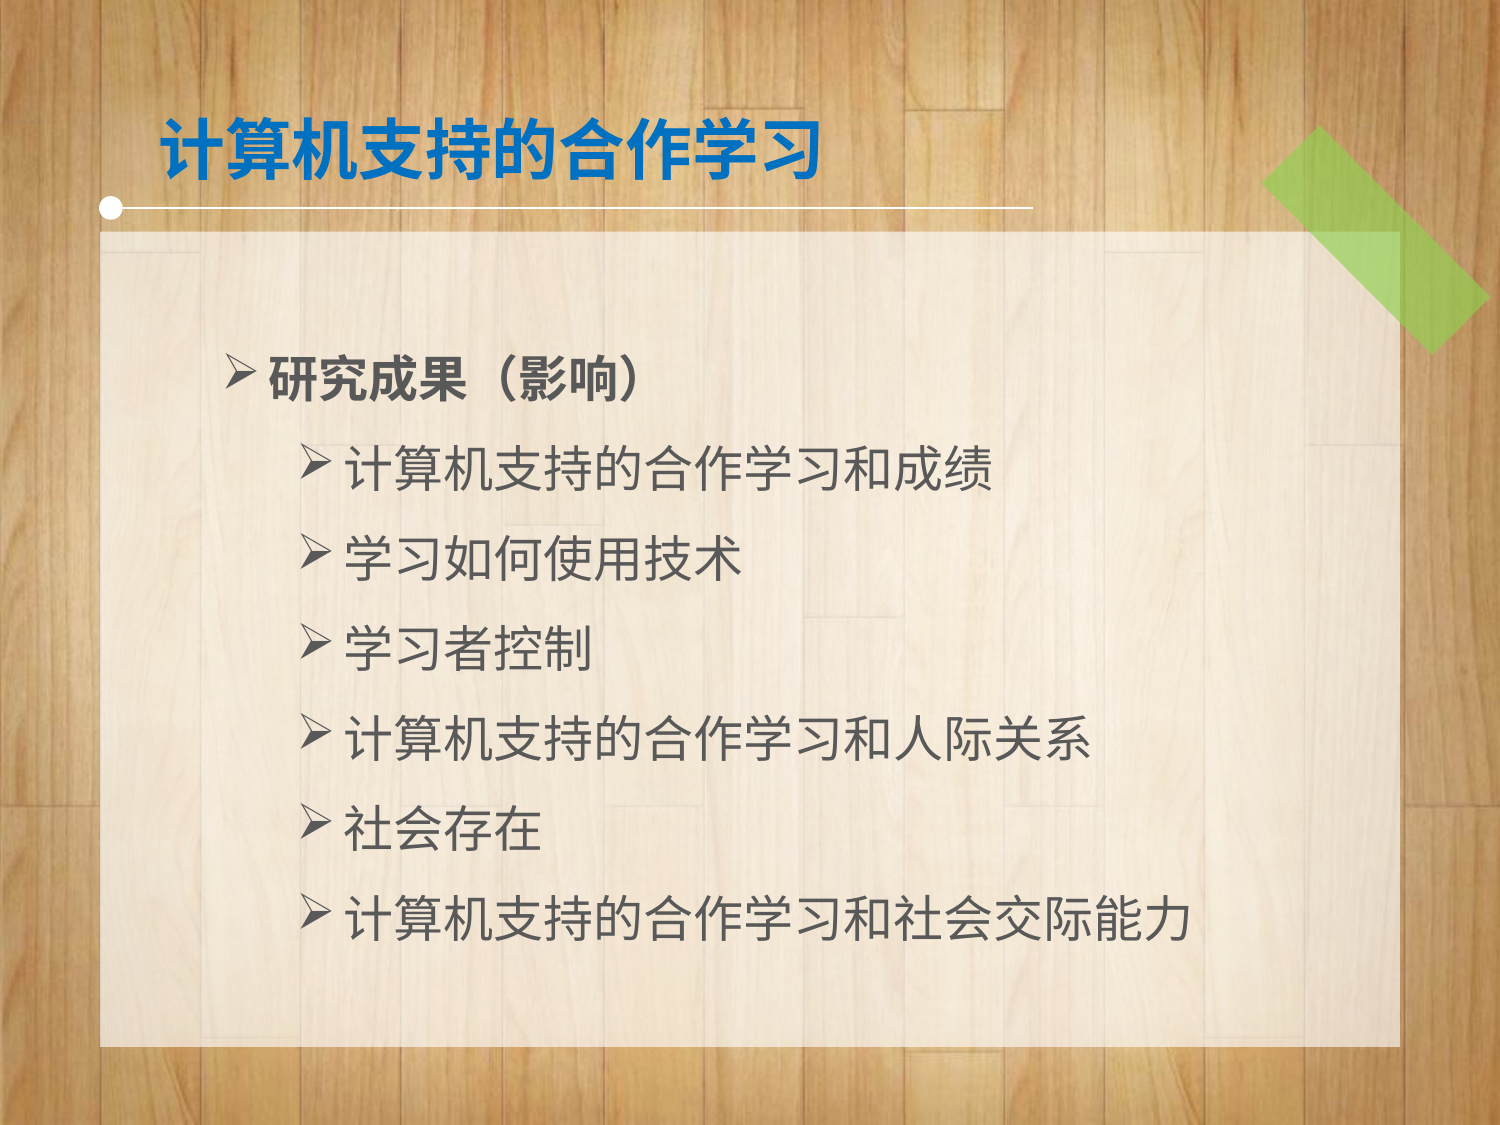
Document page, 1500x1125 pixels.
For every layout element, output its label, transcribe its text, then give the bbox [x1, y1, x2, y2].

text_box [100, 231, 1400, 1047]
text_box [1261, 125, 1491, 355]
text_box 研究成果（影响） 计算机支持的合作学习和成绩 学习如何使用技术 学习者控制 计算机支持的合作学习和人际关系 社会存在 计算机支持的合作学习和社会交际能力 [206, 310, 1329, 956]
picture [0, 0, 1500, 1125]
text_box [98, 195, 1033, 220]
text_box 计算机支持的合作学习 [143, 100, 853, 194]
